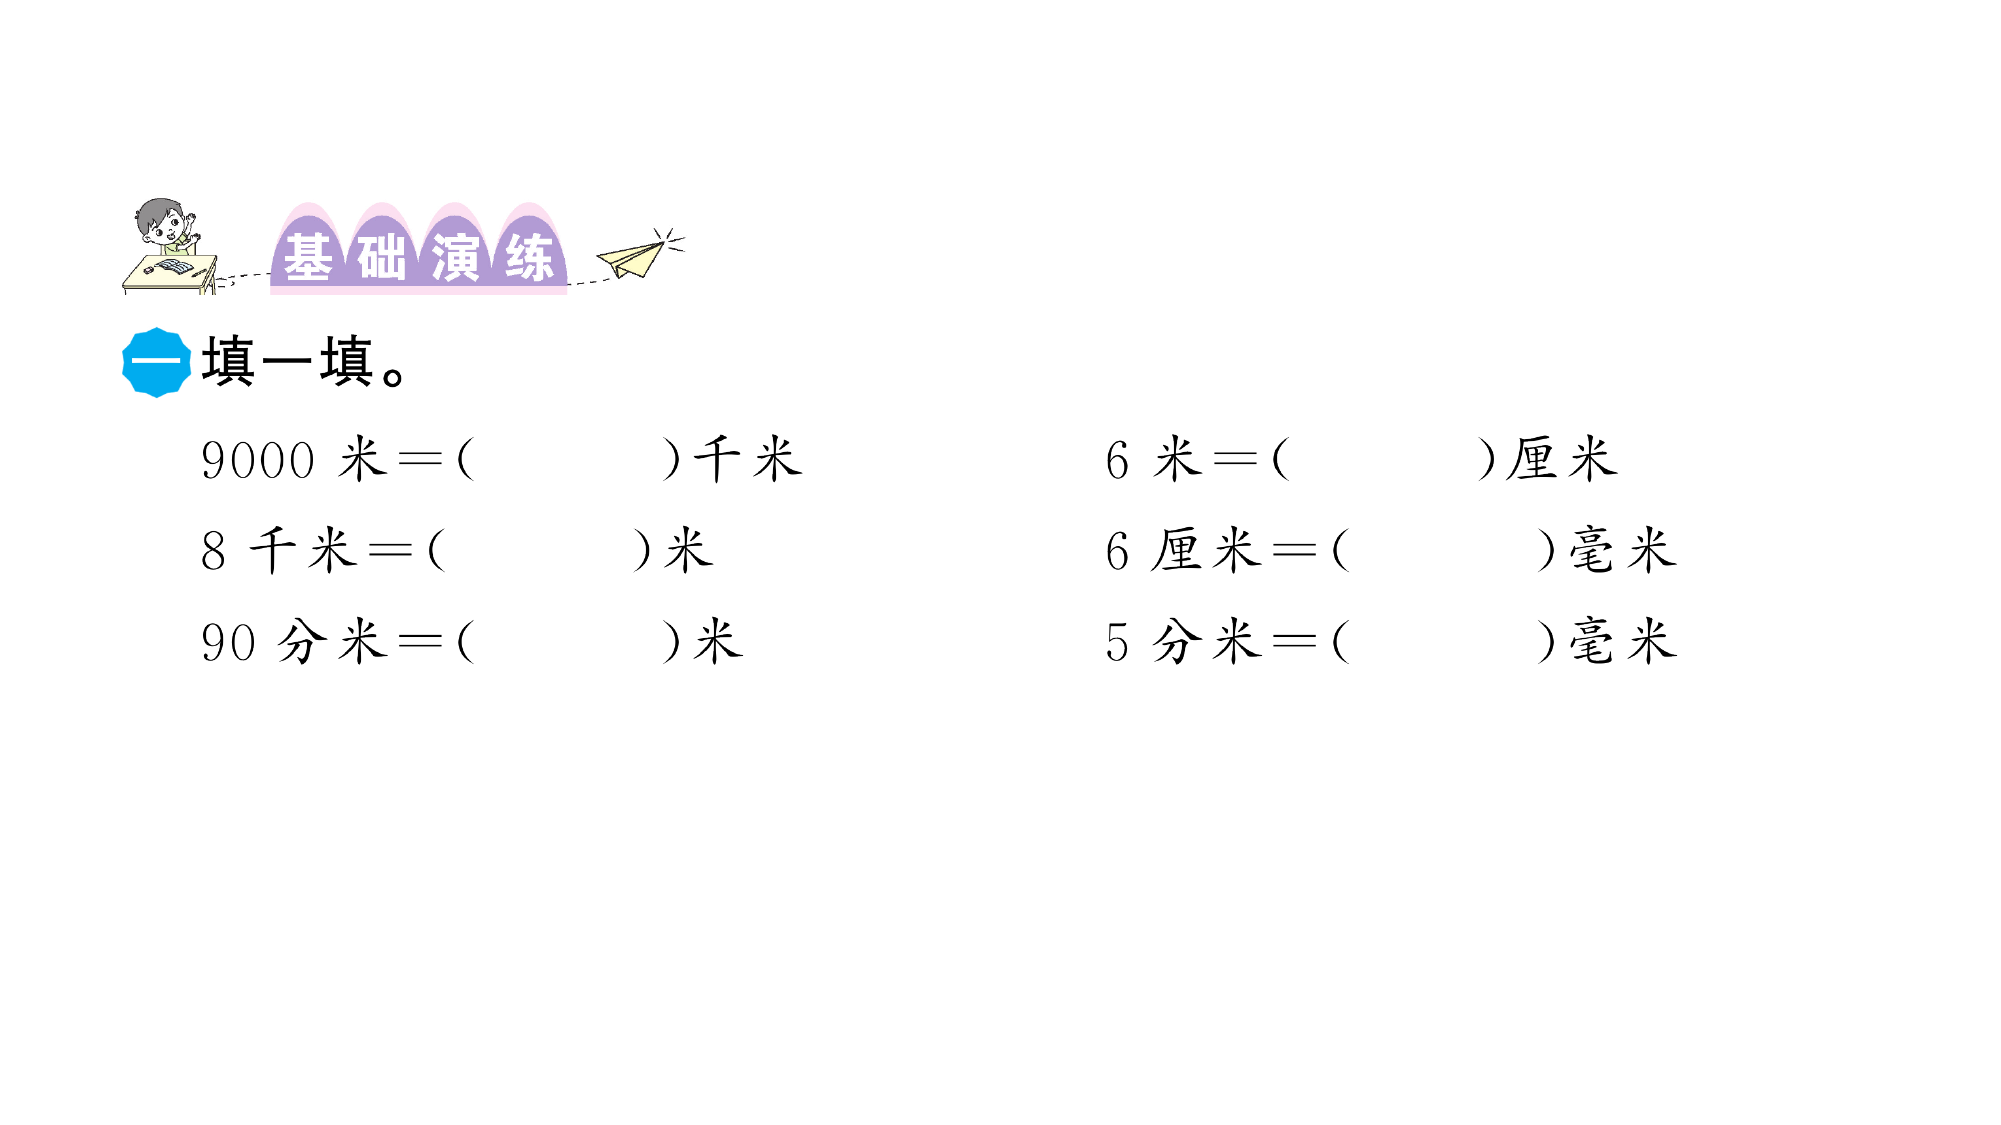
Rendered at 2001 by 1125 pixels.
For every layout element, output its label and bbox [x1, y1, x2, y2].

picture [118, 177, 2000, 686]
